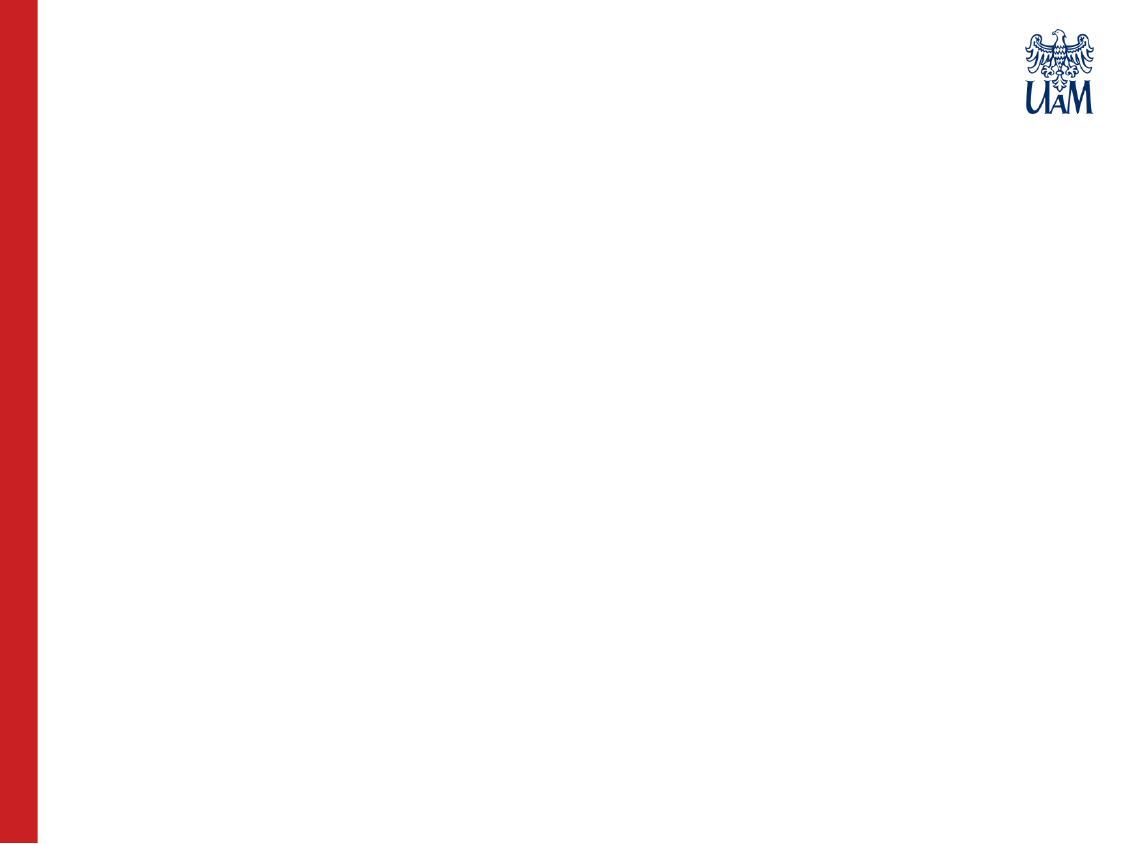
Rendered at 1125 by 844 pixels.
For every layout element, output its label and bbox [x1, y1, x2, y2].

picture [1025, 29, 1094, 114]
